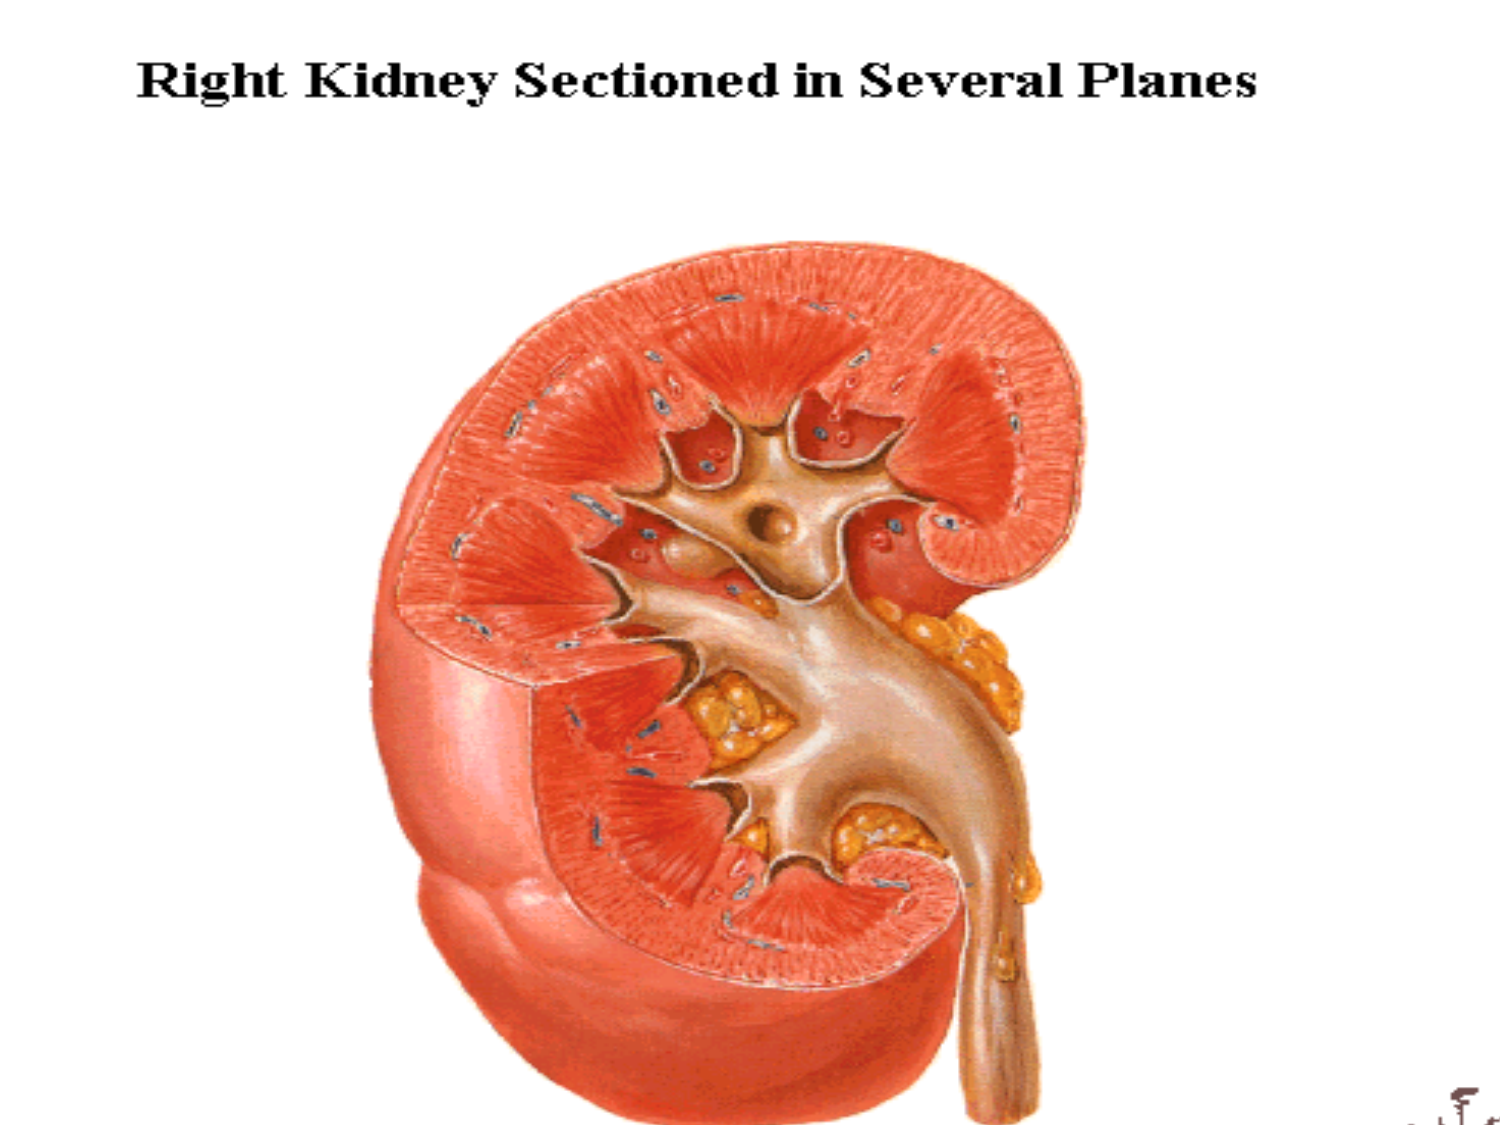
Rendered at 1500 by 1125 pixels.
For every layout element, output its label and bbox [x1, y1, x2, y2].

list [74, 49, 1500, 1125]
